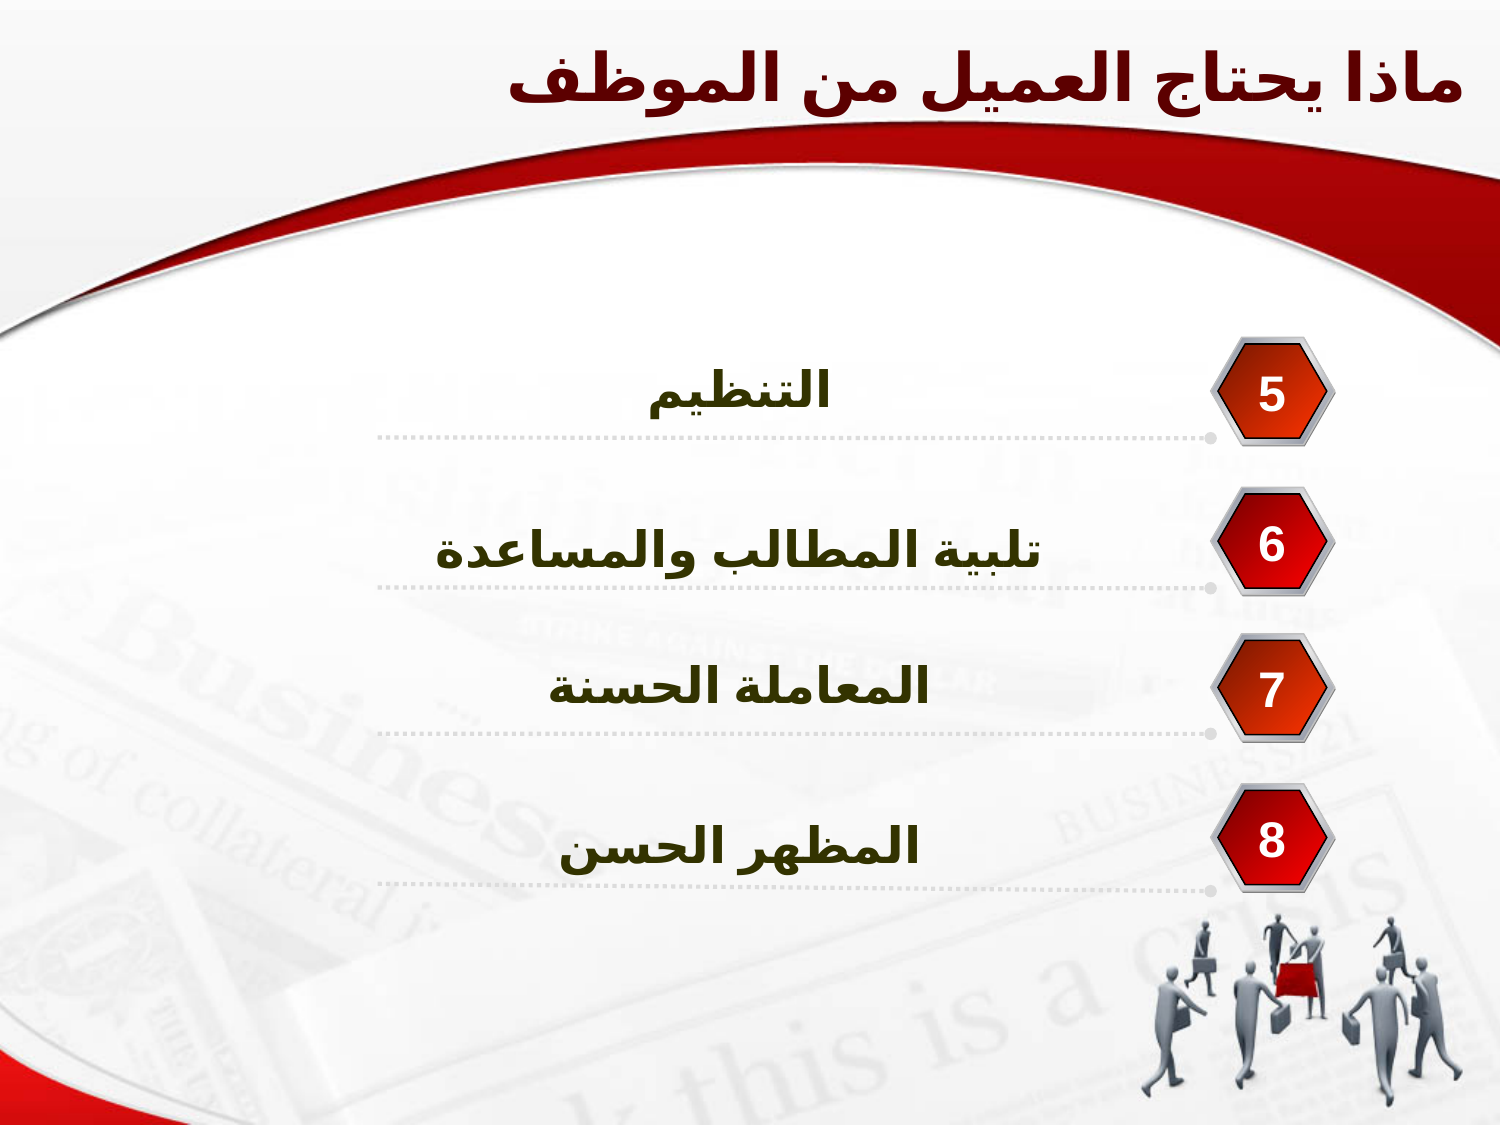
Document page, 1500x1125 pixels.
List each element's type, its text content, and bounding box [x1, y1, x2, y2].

picture [0, 0, 1500, 1125]
text_box تلبية المطالب والمساعدة [269, 510, 1205, 586]
text_box المعاملة الحسنة [269, 646, 1205, 722]
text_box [1210, 487, 1336, 597]
text_box ماذا يحتاج العميل من الموظف [207, 7, 1483, 143]
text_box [1210, 337, 1336, 447]
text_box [1210, 783, 1336, 894]
text_box المظهر الحسن [269, 805, 1205, 881]
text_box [1210, 633, 1336, 744]
text_box التنظيم [269, 349, 1205, 425]
